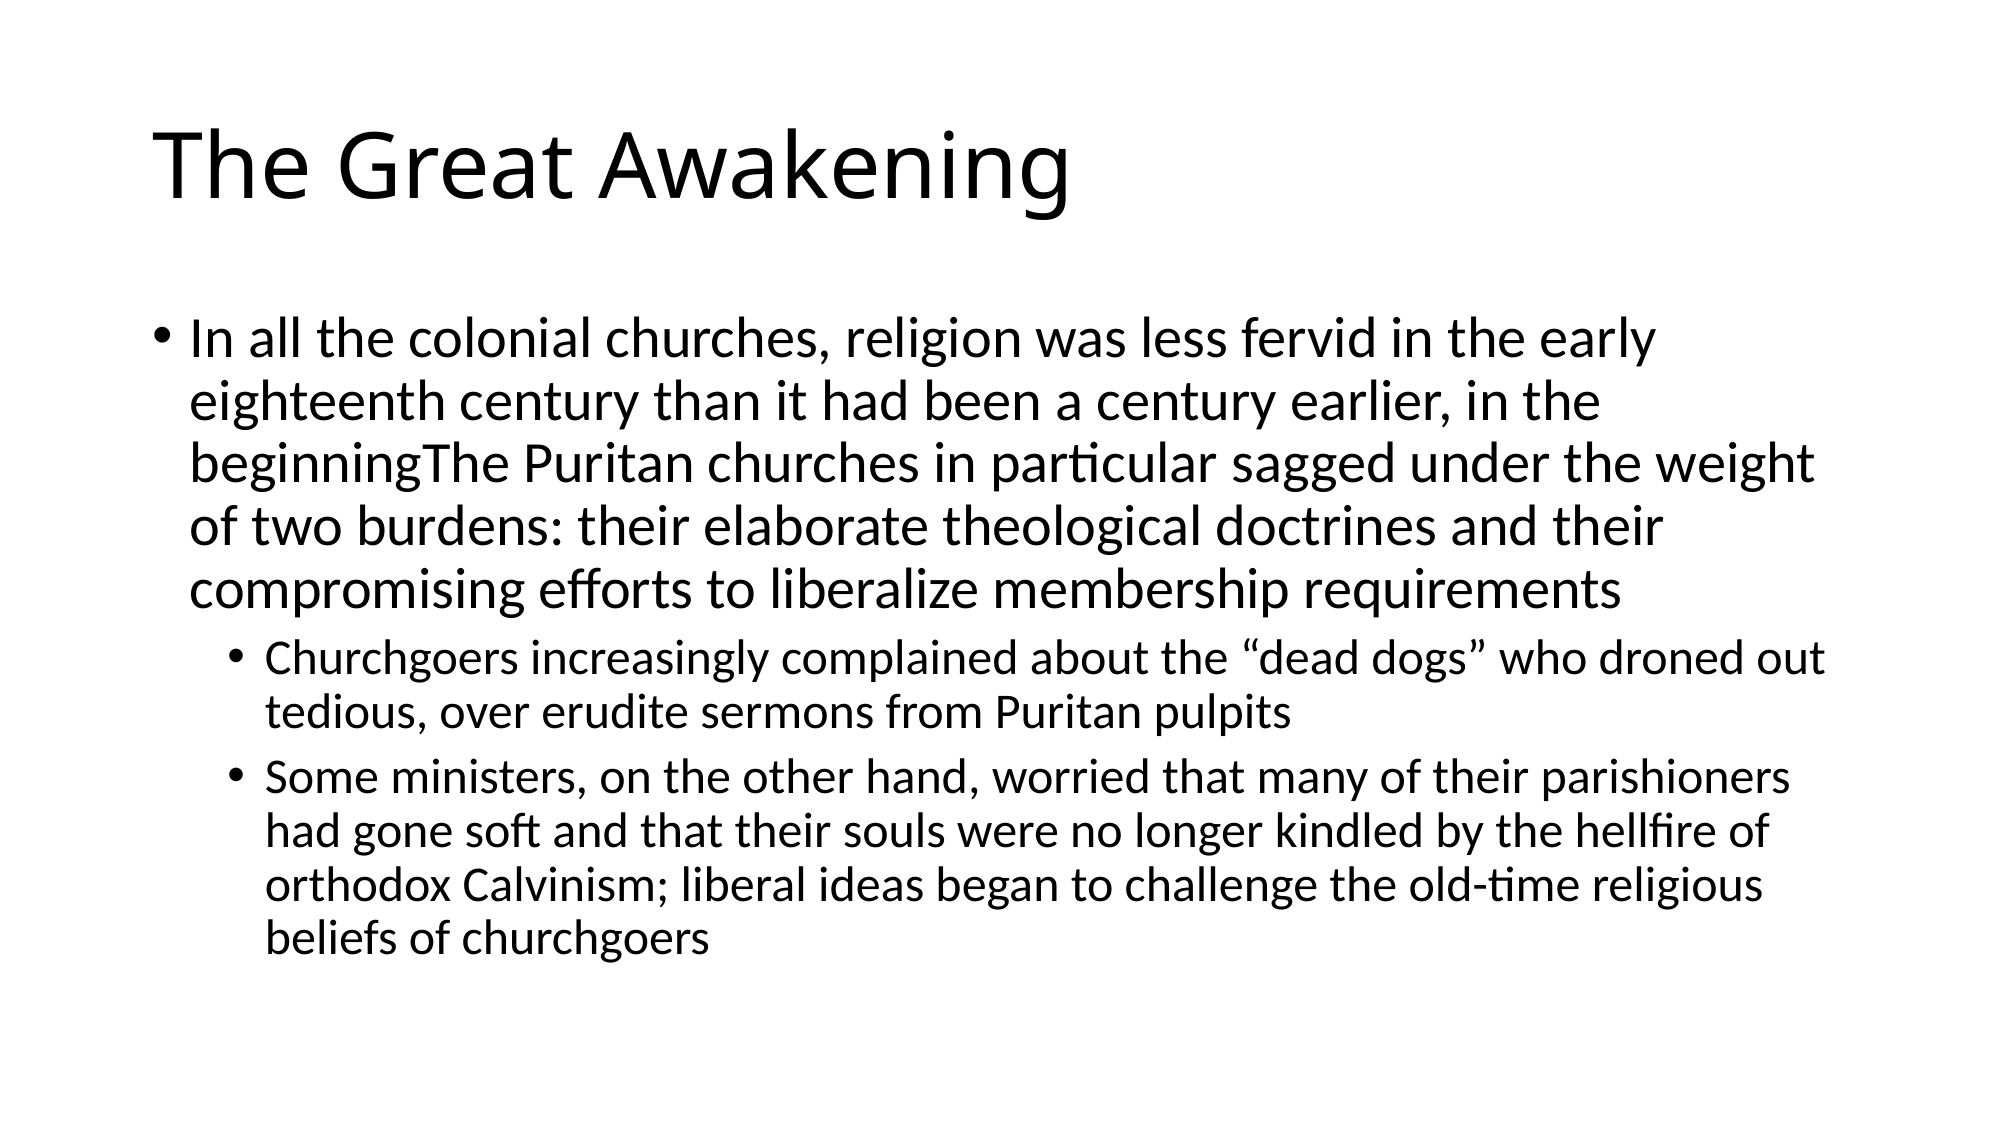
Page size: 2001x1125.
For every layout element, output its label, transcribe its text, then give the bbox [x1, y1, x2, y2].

list In all the colonial churches, religion was less fervid in the early eighteenth century than it had been a century earlier, in the beginningThe Puritan churches in particular sagged under the weight of two burdens: their elaborate theological doctrines and their compromising efforts to liberalize membership requirements Churchgoers increasingly complained about the “dead dogs” who droned out tedious, over erudite sermons from Puritan pulpits Some ministers, on the other hand, worried that many of their parishioners had gone soft and that their souls were no longer kindled by the hellfire of orthodox Calvinism; liberal ideas began to challenge the old-time religious beliefs of churchgoers [137, 299, 1863, 1014]
title The Great Awakening [137, 59, 1863, 278]
